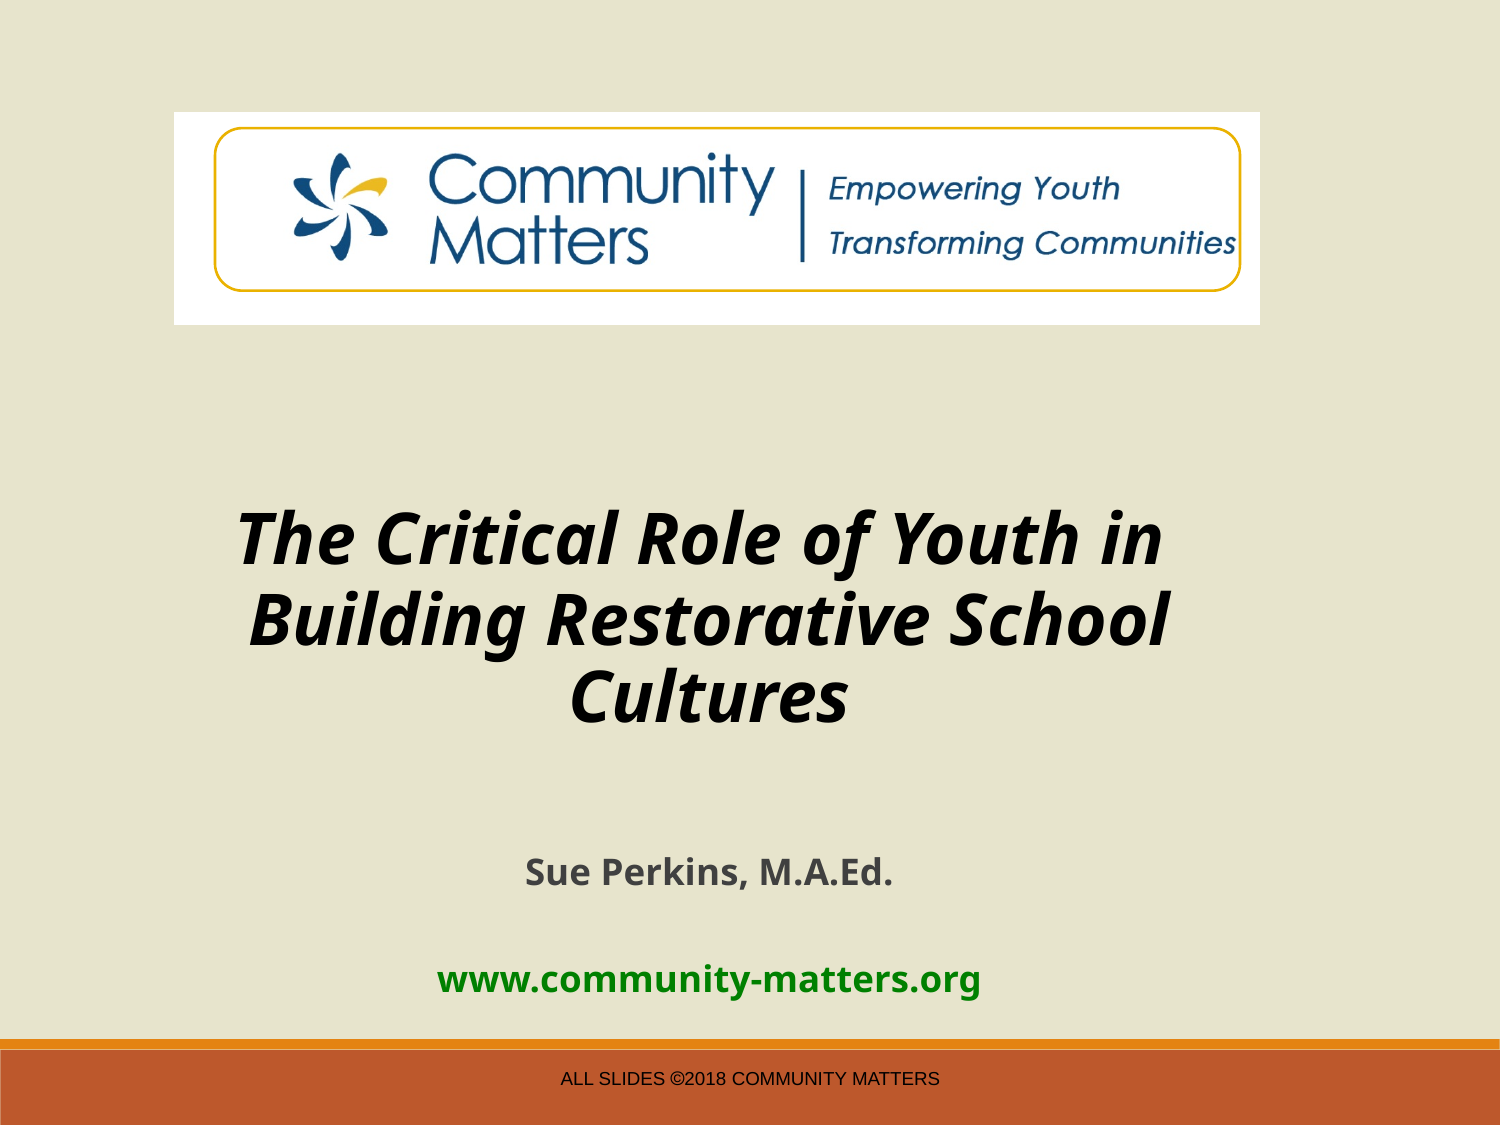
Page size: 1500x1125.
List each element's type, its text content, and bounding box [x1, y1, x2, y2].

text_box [174, 111, 1260, 326]
list The Critical Role of Youth in Building Restorative School Cultures Sue Perkins, M.A.Ed. www.community-matters.org [117, 324, 1302, 1013]
footer All Slides 2018 Community Matters [453, 1059, 1047, 1120]
